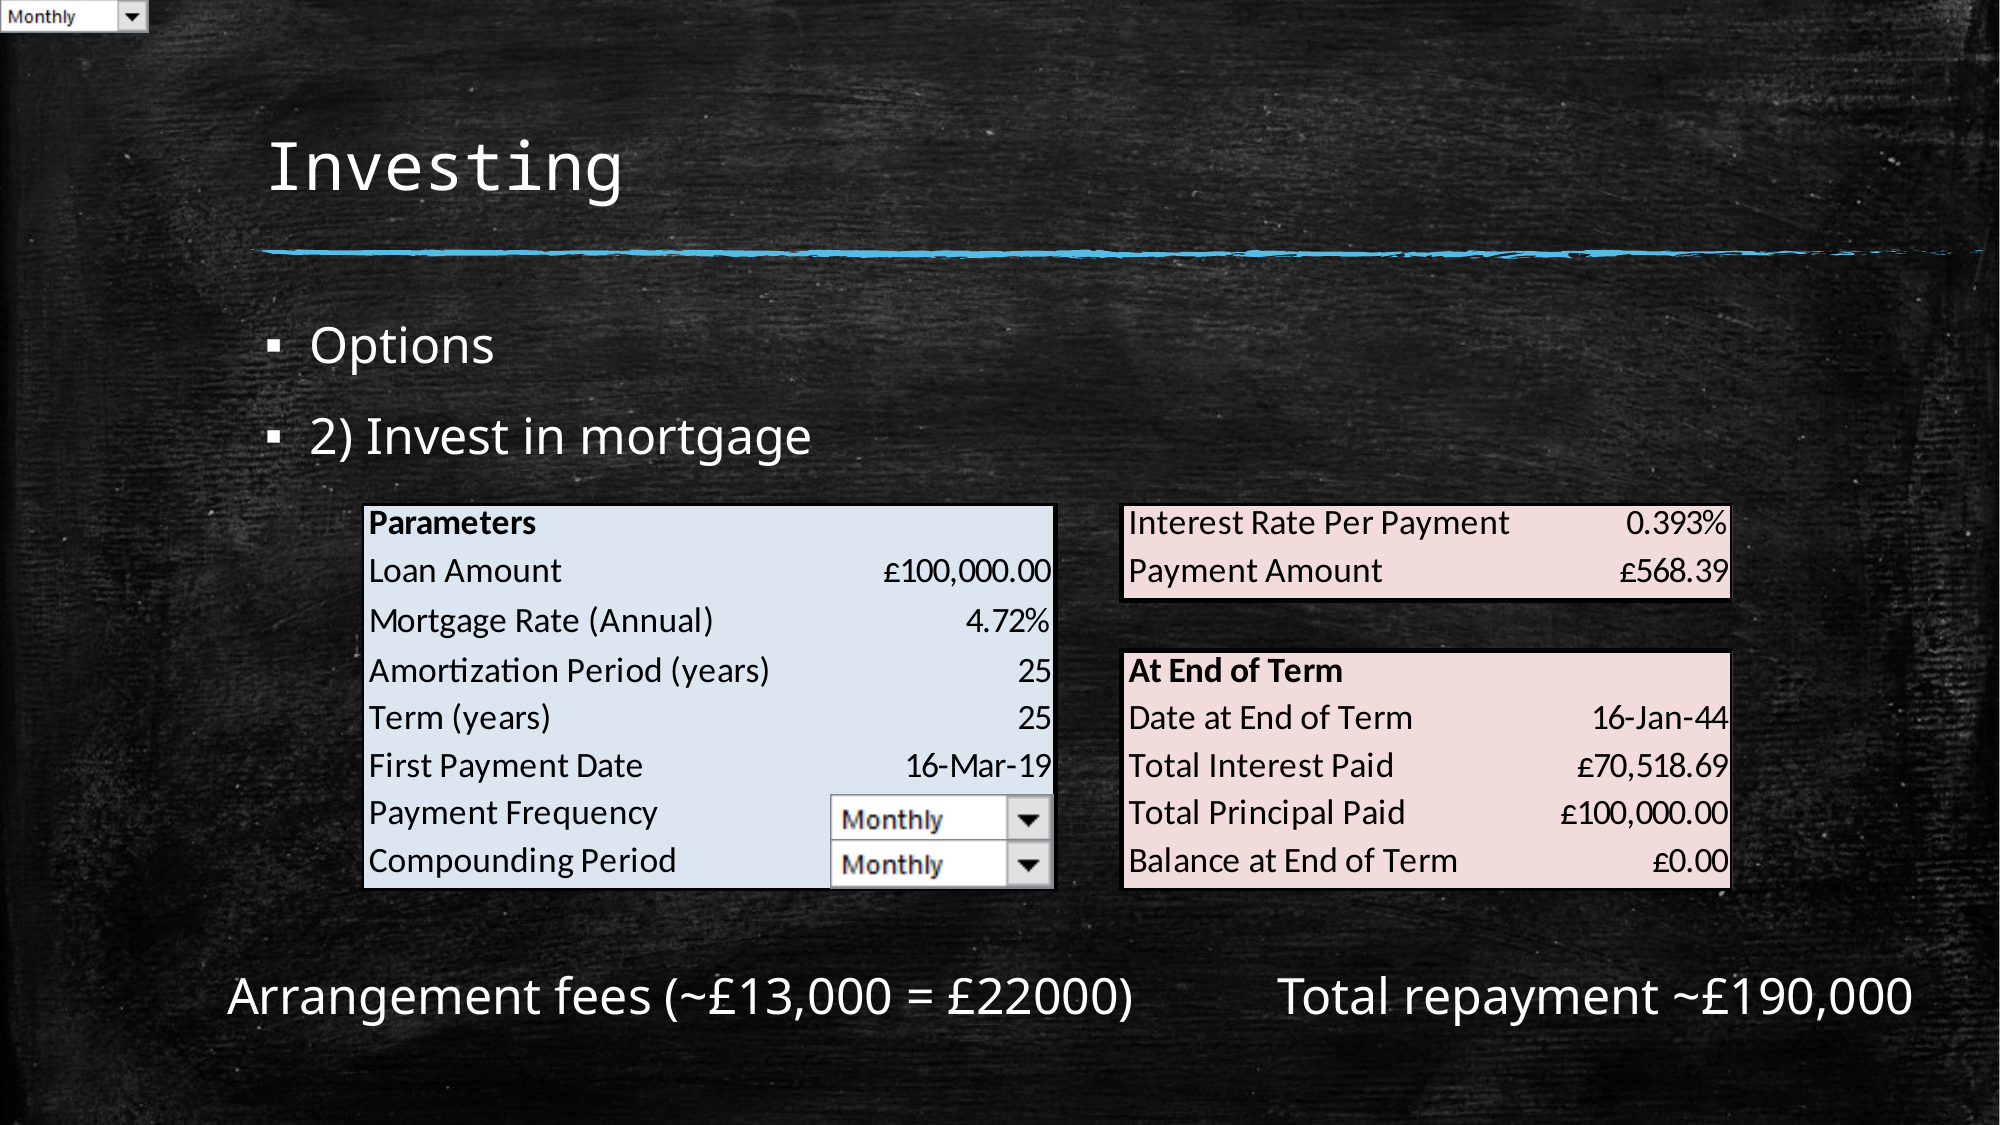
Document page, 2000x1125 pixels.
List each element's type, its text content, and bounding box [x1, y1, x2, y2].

picture [0, 0, 149, 33]
picture [361, 503, 1735, 894]
title Investing [249, 45, 1750, 213]
list Options 2) Invest in mortgage [249, 312, 1750, 964]
text_box Arrangement fees (~£13,000 = £22000) Total repayment ~£190,000 [212, 964, 1930, 1033]
